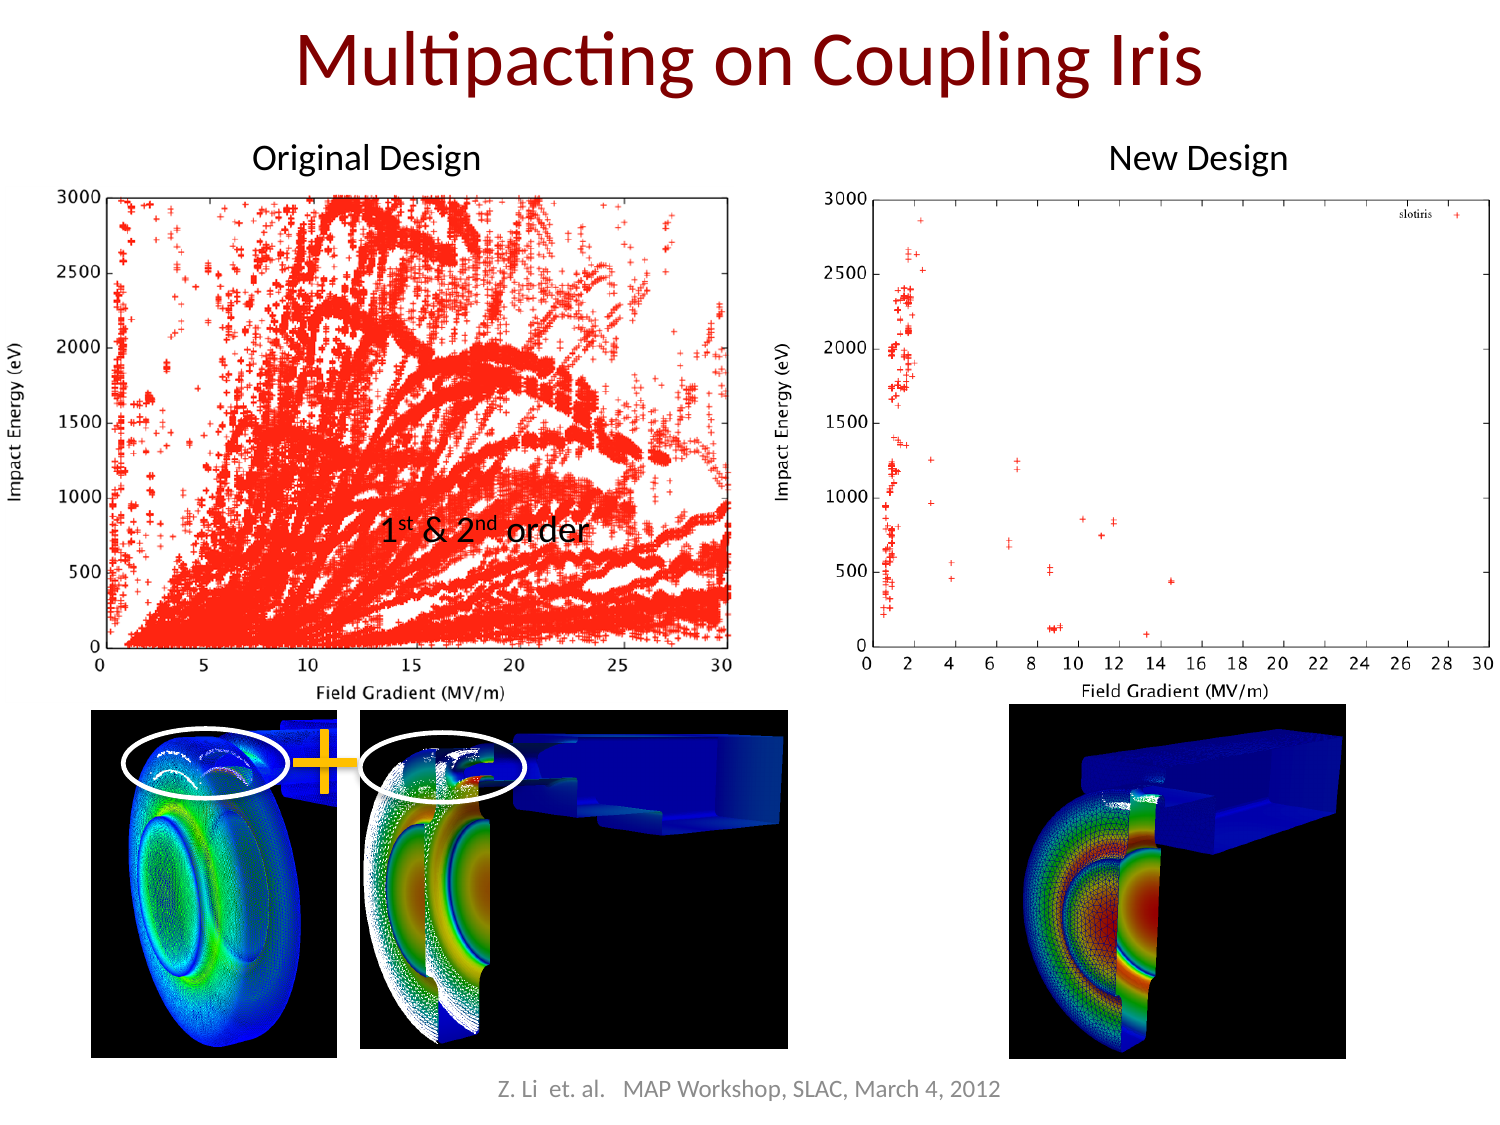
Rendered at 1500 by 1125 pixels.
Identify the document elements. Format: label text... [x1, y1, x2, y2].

picture [3, 186, 734, 705]
title Multipacting on Coupling Iris [75, 0, 1425, 110]
footer Z. Li et. al. MAP Workshop, SLAC, March 4, 2012 [425, 1057, 1075, 1118]
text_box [293, 729, 357, 794]
text_box Original Design New Design [237, 125, 1346, 231]
picture [90, 709, 337, 1058]
picture [359, 710, 788, 1049]
picture [772, 186, 1500, 1059]
